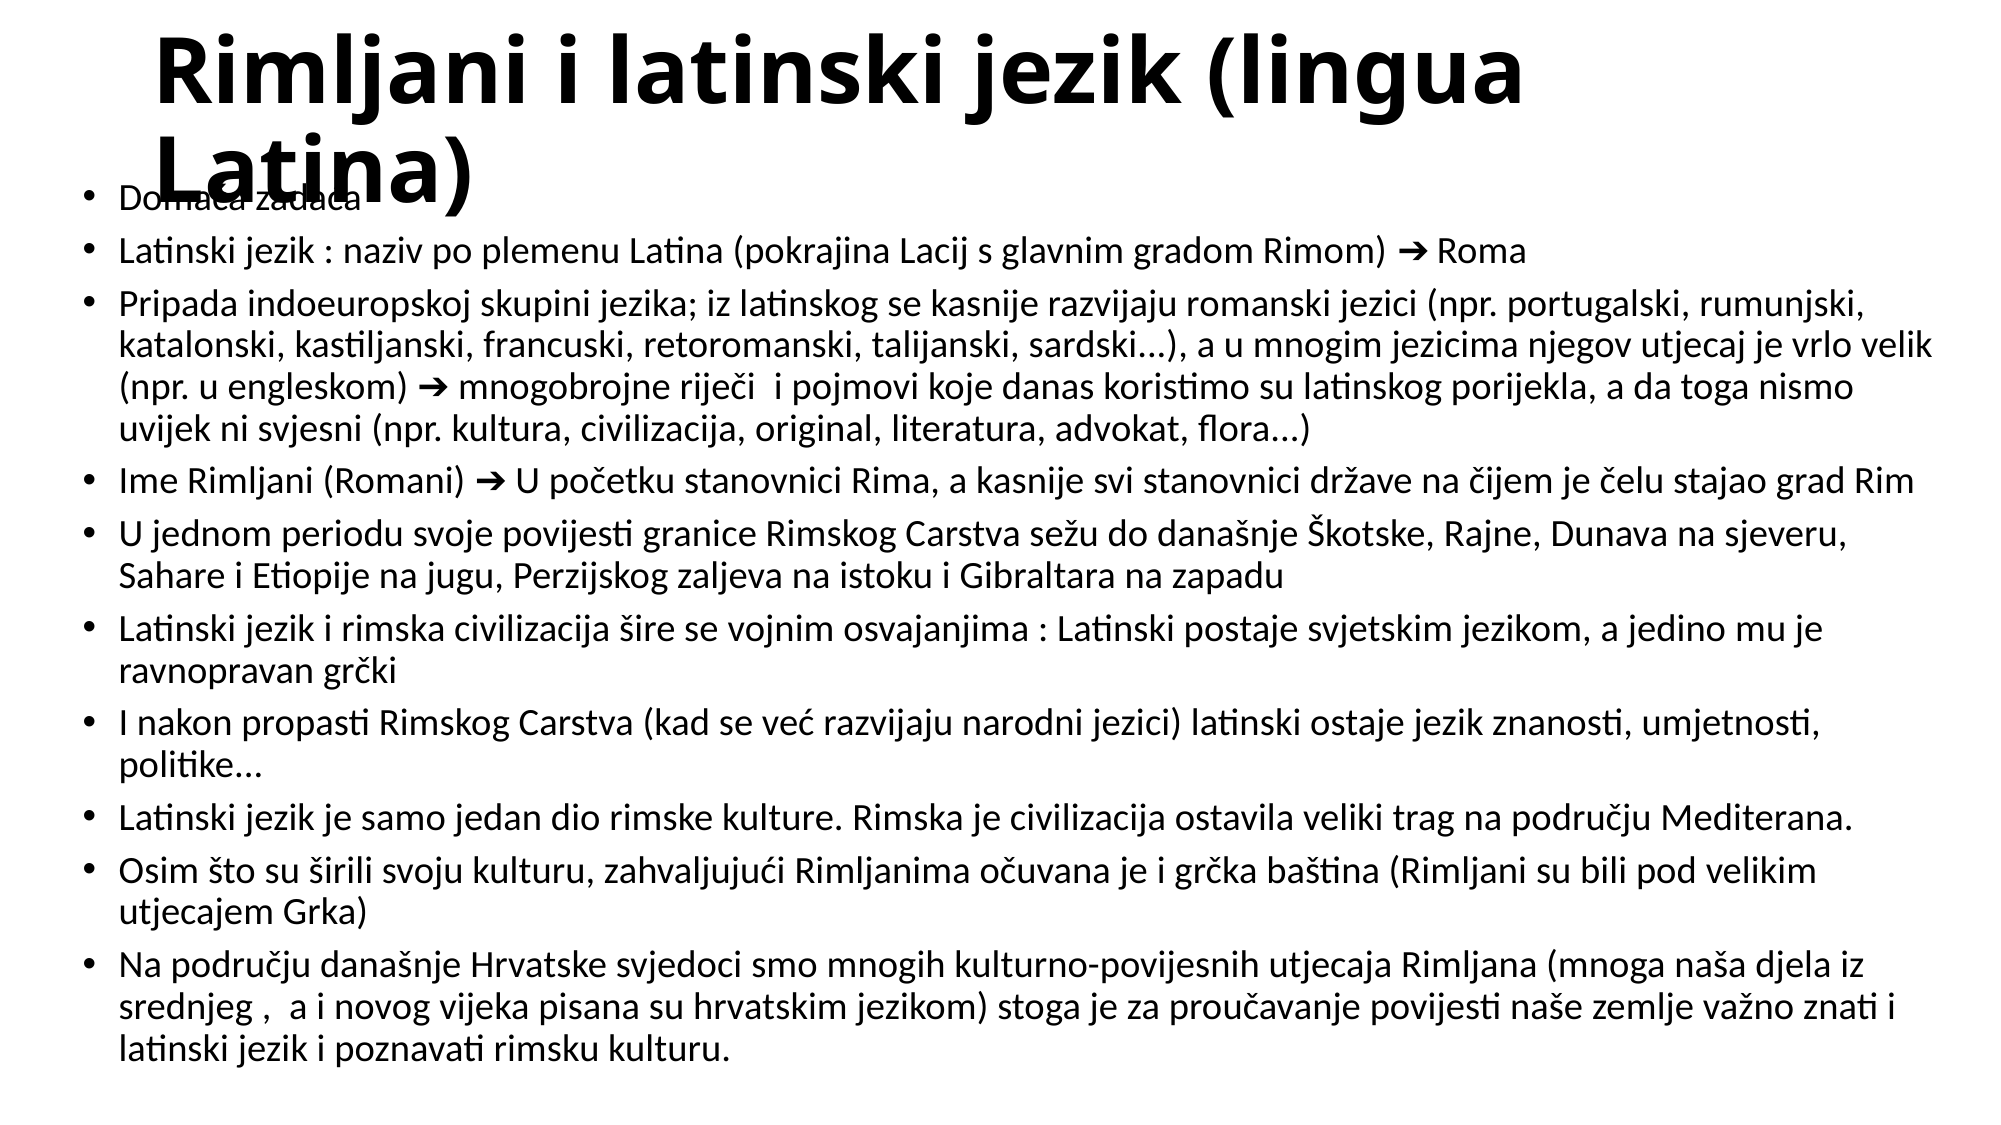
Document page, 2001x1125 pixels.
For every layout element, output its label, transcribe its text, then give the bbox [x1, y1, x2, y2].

title Rimljani i latinski jezik (lingua Latina) [137, 14, 1863, 169]
list Domaća zadaća Latinski jezik : naziv po plemenu Latina (pokrajina Lacij s glavnim gradom Rimom) ➔ Roma Pripada indoeuropskoj skupini jezika; iz latinskog se kasnije razvijaju romanski jezici (npr. portugalski, rumunjski, katalonski, kastiljanski, francuski, retoromanski, talijanski, sardski...), a u mnogim jezicima njegov utjecaj je vrlo velik (npr. u engleskom) ➔ mnogobrojne riječi i pojmovi koje danas koristimo su latinskog porijekla, a da toga nismo uvijek ni svjesni (npr. kultura, civilizacija, original, literatura, advokat, flora...) Ime Rimljani (Romani) ➔ U početku stanovnici Rima, a kasnije svi stanovnici države na čijem je čelu stajao grad Rim U jednom periodu svoje povijesti granice Rimskog Carstva sežu do današnje Škotske, Rajne, Dunava na sjeveru, Sahare i Etiopije na jugu, Perzijskog zaljeva na istoku i Gibraltara na zapadu Latinski jezik i rimska civilizacija šire se vojnim osvajanjima : Latinski postaje svjetskim jezikom, a jedino mu je ravnopravan grčki I nakon propasti Rimskog Carstva (kad se već razvijaju narodni jezici) latinski ostaje jezik znanosti, umjetnosti, politike... Latinski jezik je samo jedan dio rimske kulture. Rimska je civilizacija ostavila veliki trag na području Mediterana. Osim što su širili svoju kulturu, zahvaljujući Rimljanima očuvana je i grčka baština (Rimljani su bili pod velikim utjecajem Grka) Na području današnje Hrvatske svjedoci smo mnogih kulturno-povijesnih utjecaja Rimljana (mnoga naša djela iz srednjeg , a i novog vijeka pisana su hrvatskim jezikom) stoga je za proučavanje povijesti naše zemlje važno znati i latinski jezik i poznavati rimsku kulturu. [67, 169, 1961, 1082]
